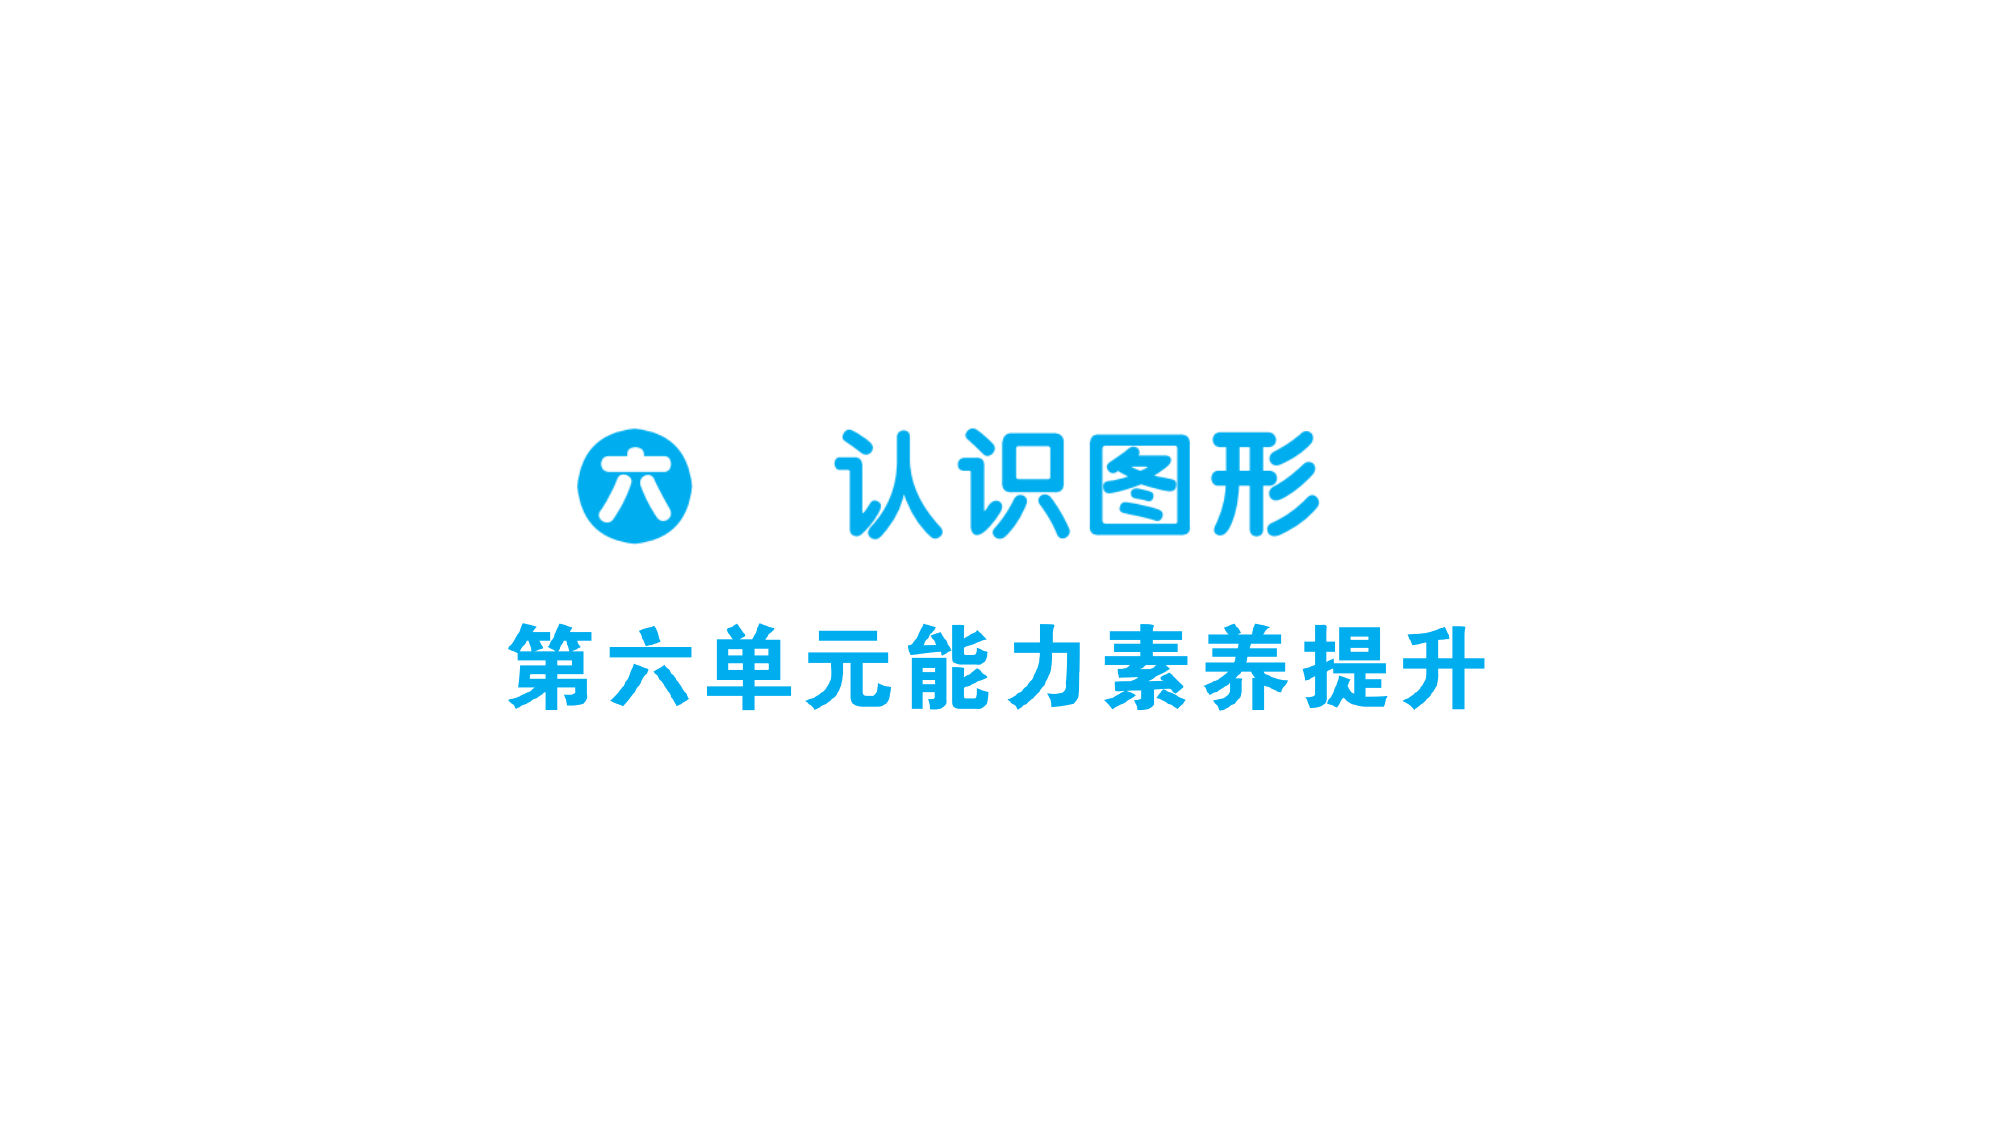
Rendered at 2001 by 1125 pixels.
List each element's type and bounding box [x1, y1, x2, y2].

picture [551, 397, 1357, 574]
picture [503, 586, 1544, 787]
